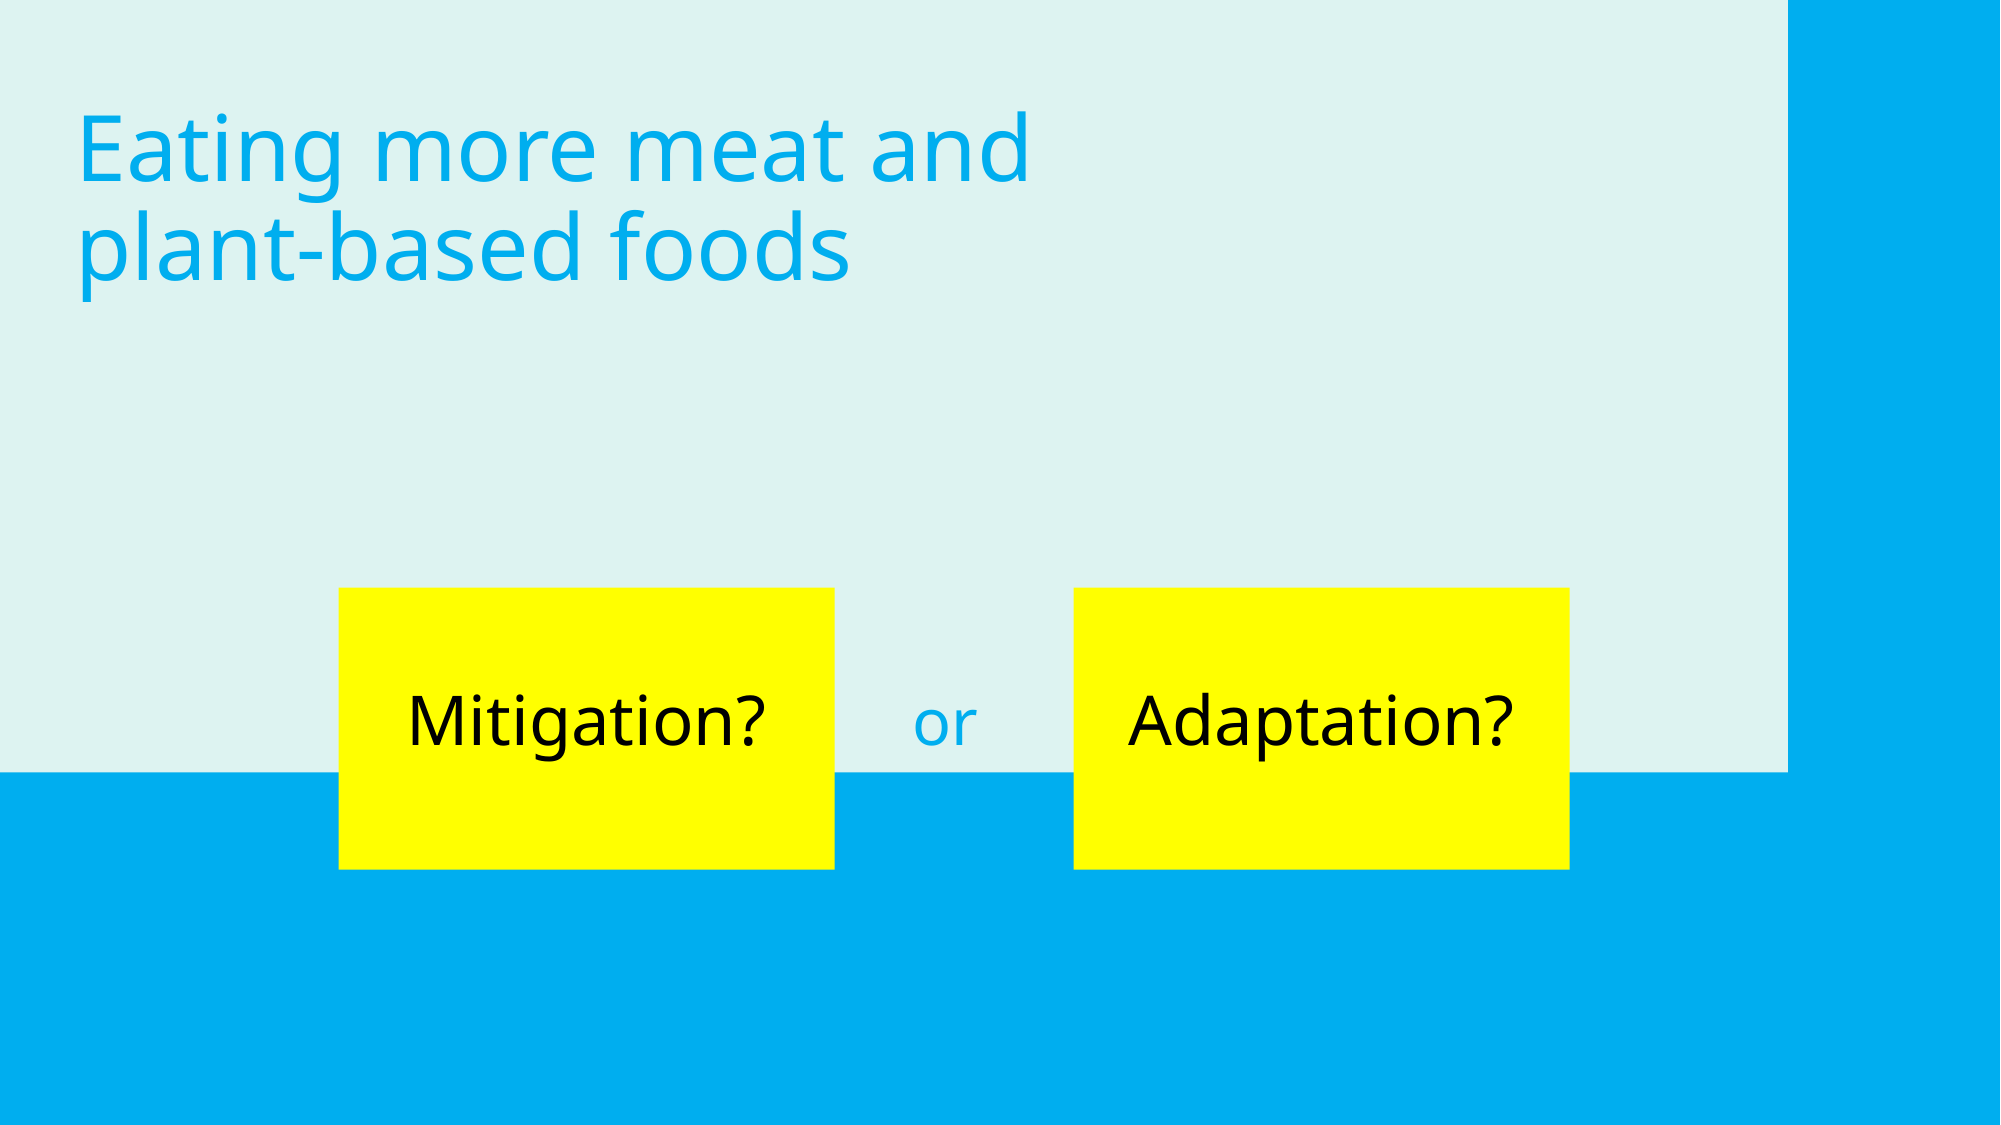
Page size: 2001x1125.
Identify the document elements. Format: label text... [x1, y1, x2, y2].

text_box [1073, 775, 1570, 870]
text_box Adaptation? [1073, 662, 1570, 775]
text_box [1073, 587, 1570, 662]
text_box or [835, 674, 1073, 775]
text_box [338, 587, 835, 662]
text_box [338, 775, 835, 870]
text_box Eating more meat and plant-based foods [60, 87, 1190, 316]
text_box Mitigation? [338, 662, 835, 775]
text_box [0, 0, 1788, 773]
